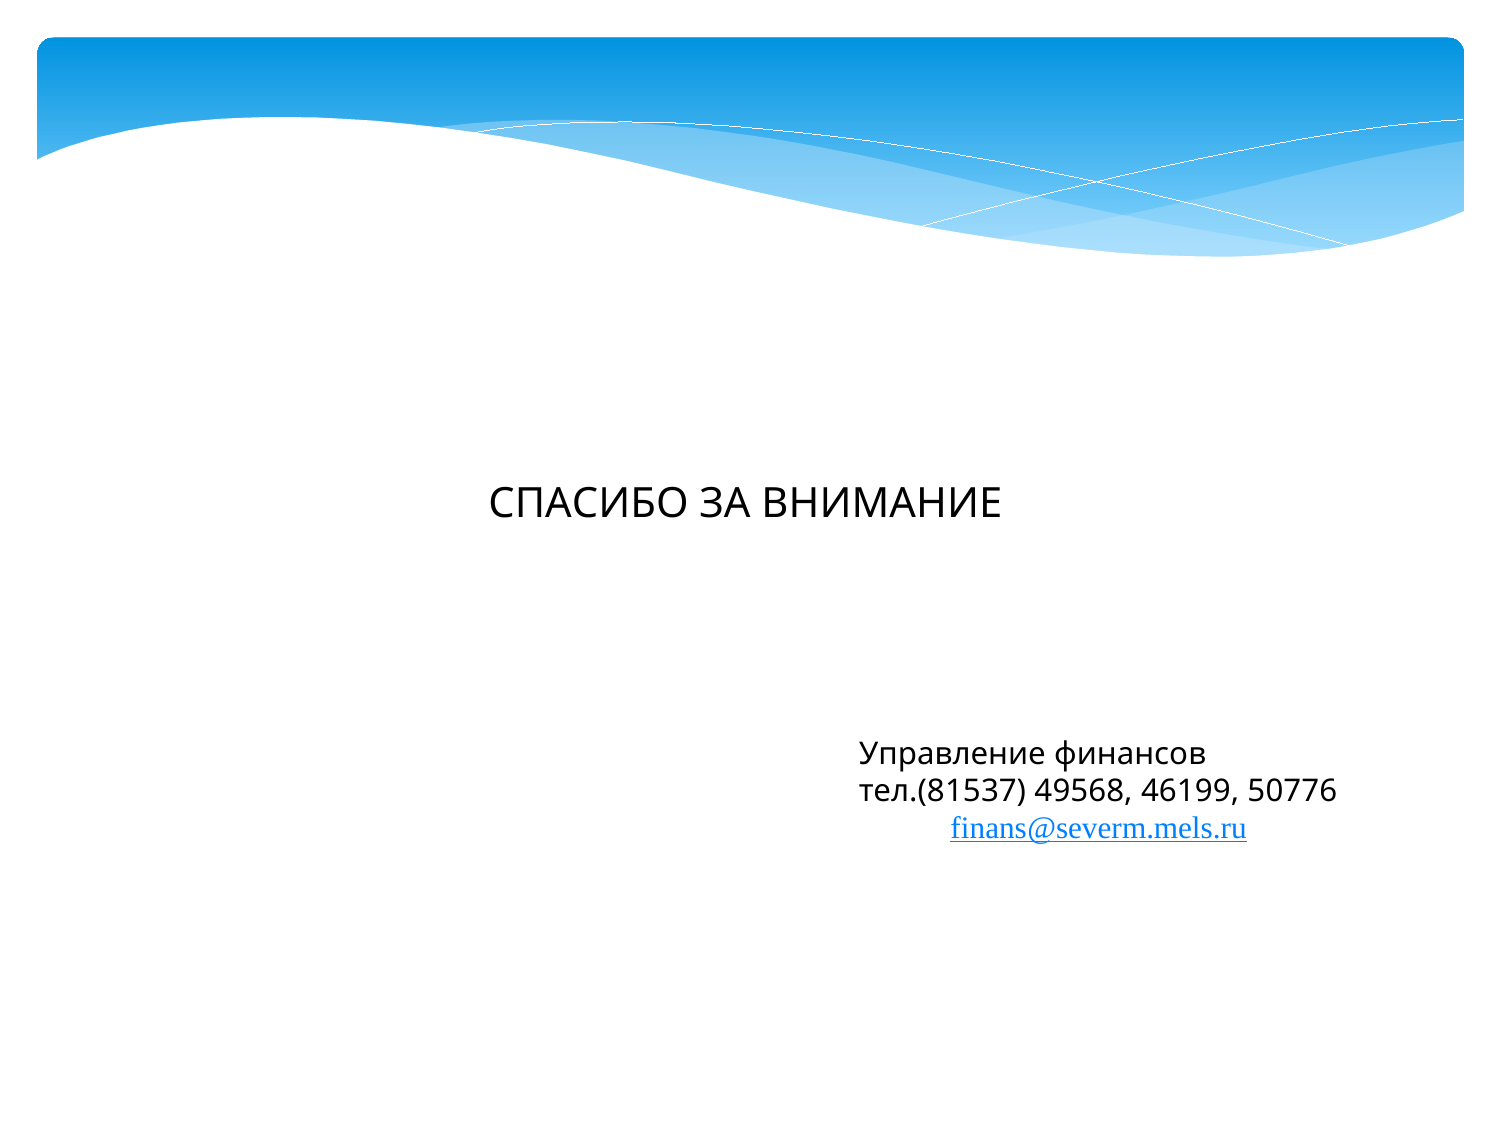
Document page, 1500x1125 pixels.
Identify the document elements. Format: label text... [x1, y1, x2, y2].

text_box СПАСИБО ЗА ВНИМАНИЕ [473, 468, 1029, 533]
text_box Управление финансов тел.(81537) 49568, 46199, 50776 finans@severm.mels.ru [844, 680, 1354, 853]
